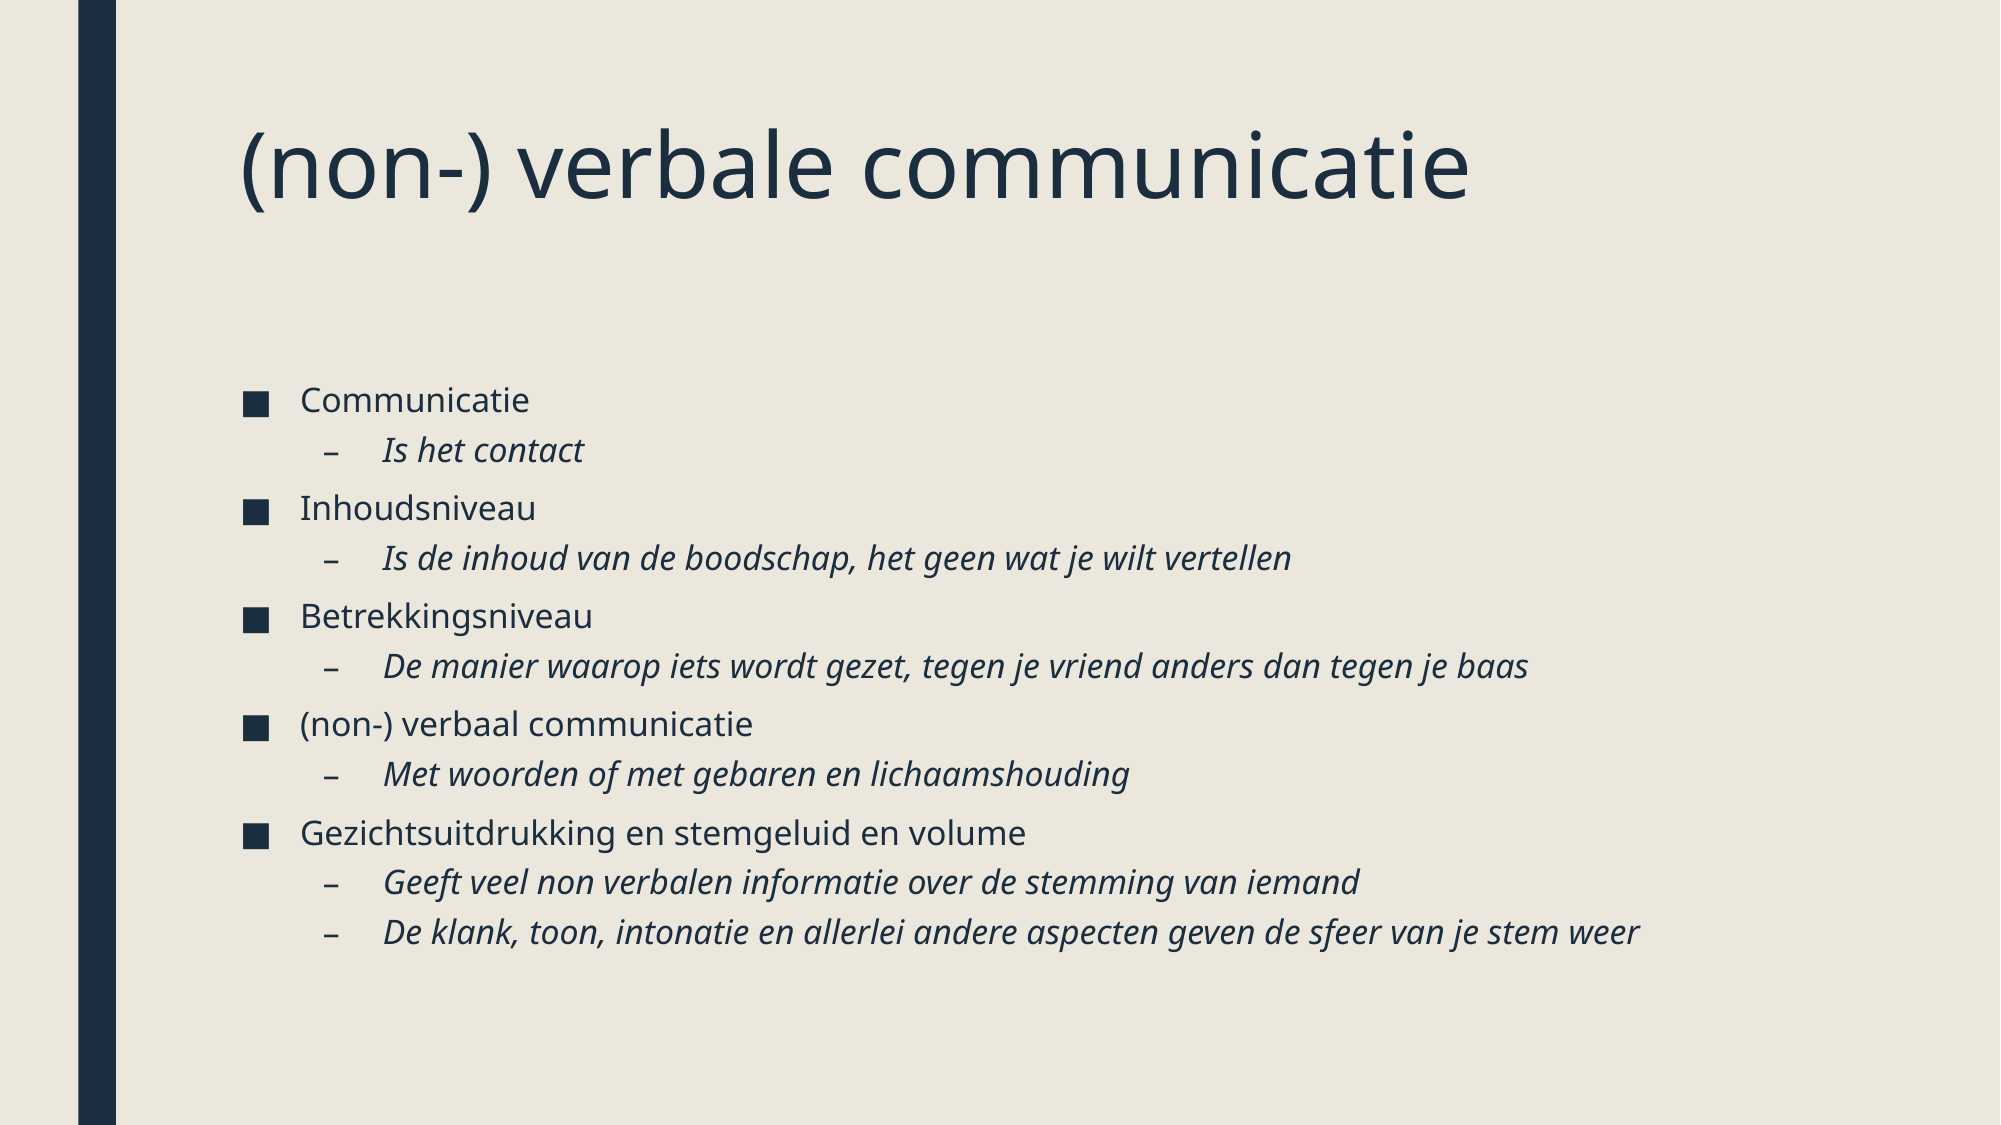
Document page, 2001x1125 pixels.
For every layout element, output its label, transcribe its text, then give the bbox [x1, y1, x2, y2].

title (non-) verbale communicatie [225, 112, 1800, 357]
list Communicatie Is het contact Inhoudsniveau Is de inhoud van de boodschap, het geen wat je wilt vertellen Betrekkingsniveau De manier waarop iets wordt gezet, tegen je vriend anders dan tegen je baas (non-) verbaal communicatie Met woorden of met gebaren en lichaamshouding Gezichtsuitdrukking en stemgeluid en volume Geeft veel non verbalen informatie over de stemming van iemand De klank, toon, intonatie en allerlei andere aspecten geven de sfeer van je stem weer [225, 375, 1800, 963]
